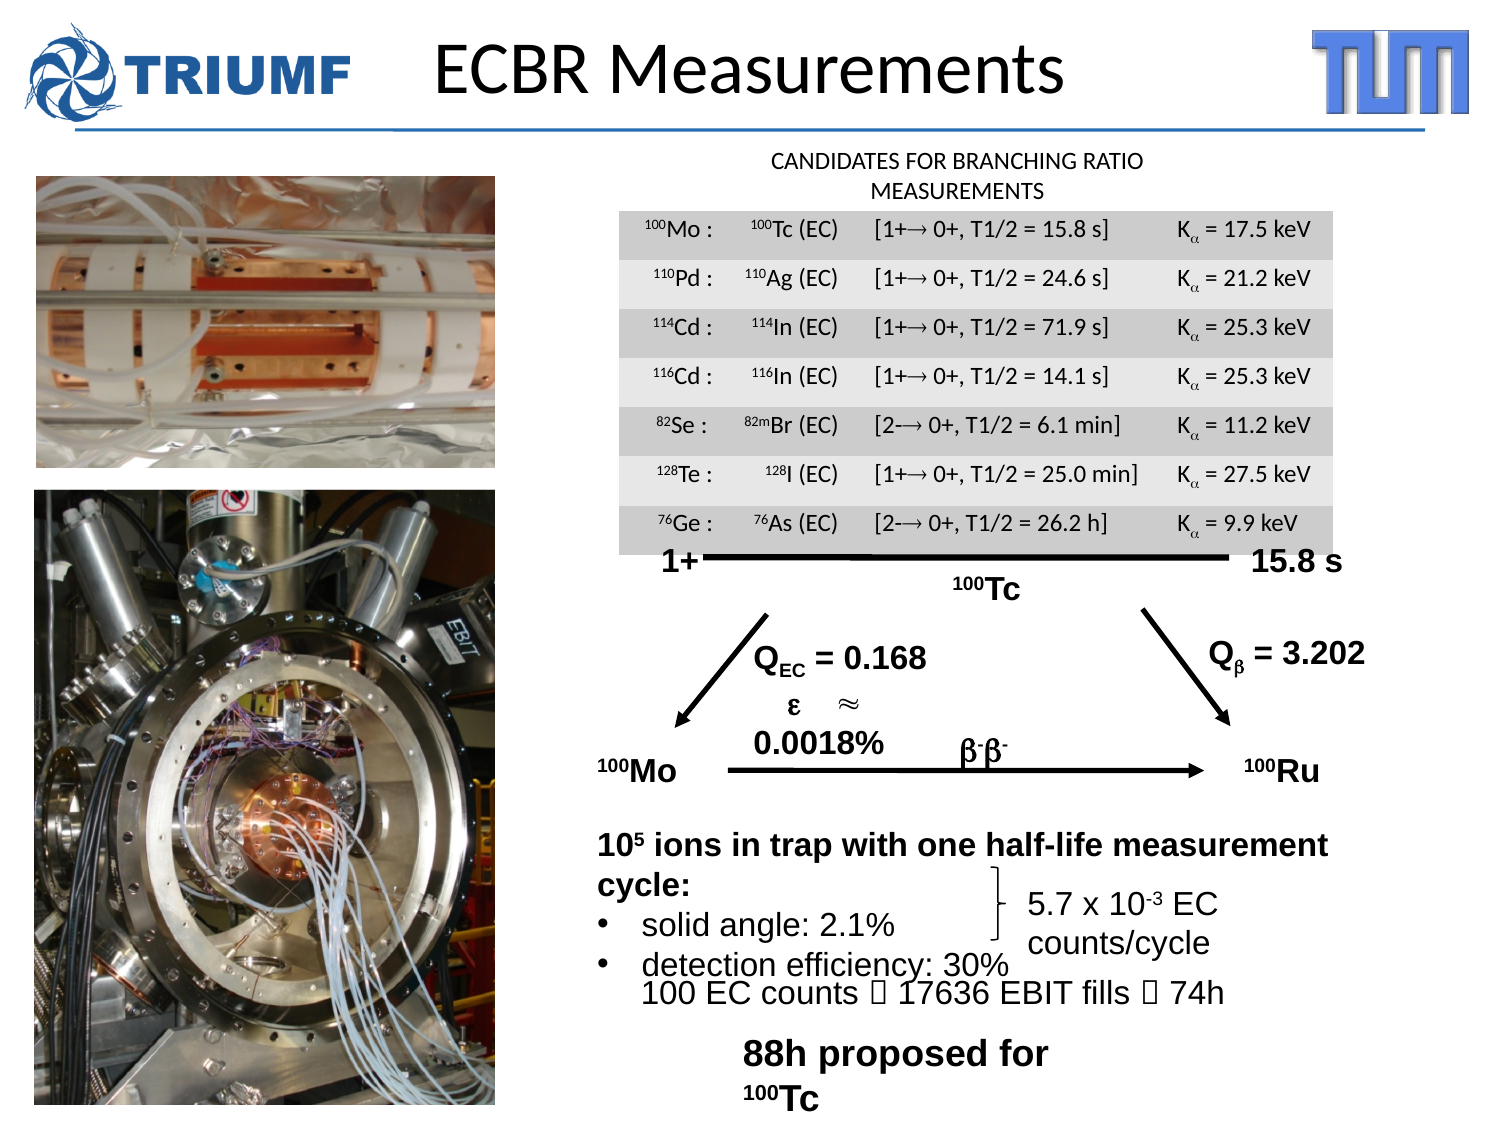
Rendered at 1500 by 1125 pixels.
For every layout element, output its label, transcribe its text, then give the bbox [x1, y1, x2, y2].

table_cell 114In (EC) [728, 309, 859, 358]
text_box CANDIDATES FOR BRANCHING RATIO MEASUREMENTS [560, 137, 1425, 212]
text_box 5.7 x 10-3 EC counts/cycle [1012, 874, 1413, 969]
table_cell [1+ 0+, T1/2 = 24.6 s] [859, 260, 1162, 309]
picture [0, 91, 572, 1104]
table_cell 82Se : [619, 407, 728, 456]
table_cell [1+ 0+, T1/2 = 14.1 s] [859, 358, 1162, 407]
table_cell [2- 0+, T1/2 = 26.2 h] [859, 506, 1162, 530]
text_box [990, 866, 1007, 941]
table_cell Ka = 25.3 keV [1162, 358, 1333, 407]
table_cell Ka = 21.2 keV [1162, 260, 1333, 309]
table_cell Ka = 11.2 keV [1162, 407, 1333, 456]
title ECBR Measurements [0, 0, 1500, 127]
table_cell Ka = 27.5 keV [1162, 456, 1333, 506]
table_cell [1+ 0+, T1/2 = 25.0 min] [859, 456, 1162, 506]
table_cell 110Ag (EC) [728, 260, 859, 309]
table_cell [1+ 0+, T1/2 = 71.9 s] [859, 309, 1162, 358]
table_cell 128I (EC) [728, 456, 859, 506]
text_box 88h proposed for 100Tc [728, 1021, 1108, 1125]
table_header [1+ 0+, T1/2 = 15.8 s] [859, 211, 1162, 260]
table_cell 110Pd : [619, 260, 728, 309]
table_header Ka = 17.5 keV [1162, 211, 1333, 260]
table_header 100Tc (EC) [728, 211, 859, 260]
text_box 100 EC counts  17636 EBIT fills  74h [626, 963, 1254, 1019]
table_cell Ka = 9.9 keV [1162, 506, 1333, 530]
table_cell 82mBr (EC) [728, 407, 859, 456]
table_cell 116In (EC) [728, 358, 859, 407]
table_cell 76As (EC) [728, 506, 859, 530]
table_cell 76Ge : [619, 506, 728, 530]
table_header 100Mo : [619, 211, 728, 260]
table_cell Ka = 25.3 keV [1162, 309, 1333, 358]
table_cell 128Te : [619, 456, 728, 506]
text_box 105 ions in trap with one half-life measurement cycle: solid angle: 2.1% detection efficiency: 30% [582, 815, 1377, 1031]
table_cell 114Cd : [619, 309, 728, 358]
table_cell 116Cd : [619, 358, 728, 407]
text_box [582, 531, 1429, 797]
table_cell [2- 0+, T1/2 = 6.1 min] [859, 407, 1162, 456]
